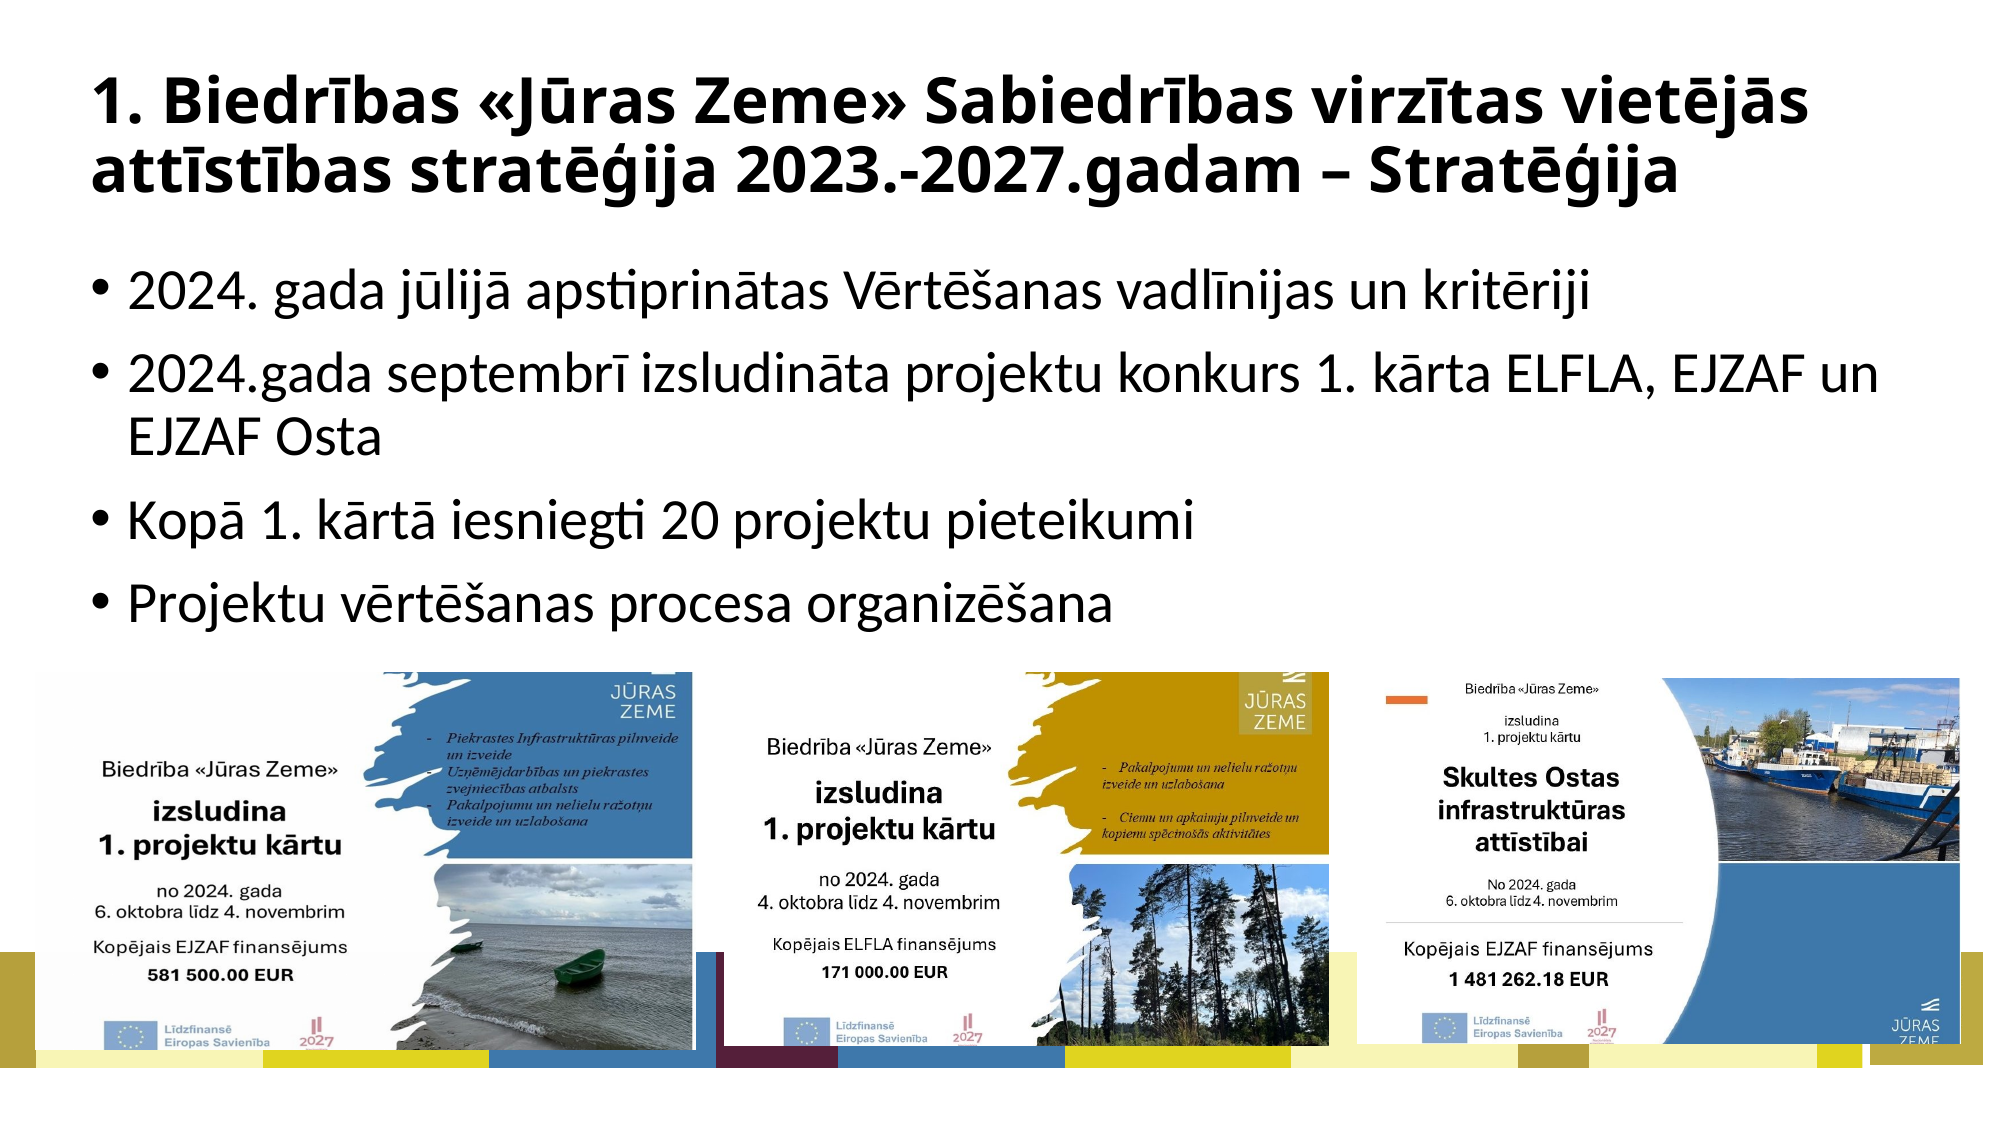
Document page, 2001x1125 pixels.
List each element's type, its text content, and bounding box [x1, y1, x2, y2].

title 1. Biedrības «Jūras Zeme» Sabiedrības virzītas vietējās attīstības stratēģija 2023.-2027.gadam – Stratēģija [75, 59, 1978, 215]
list 2024. gada jūlijā apstiprinātas Vērtēšanas vadlīnijas un kritēriji 2024.gada septembrī izsludināta projektu konkurs 1. kārta ELFLA, EJZAF un EJZAF Osta Kopā 1. kārtā iesniegti 20 projektu pieteikumi Projektu vērtēšanas procesa organizēšana [75, 251, 1938, 1014]
picture [35, 672, 696, 1050]
picture [724, 672, 1329, 1046]
picture [1357, 678, 1983, 1065]
